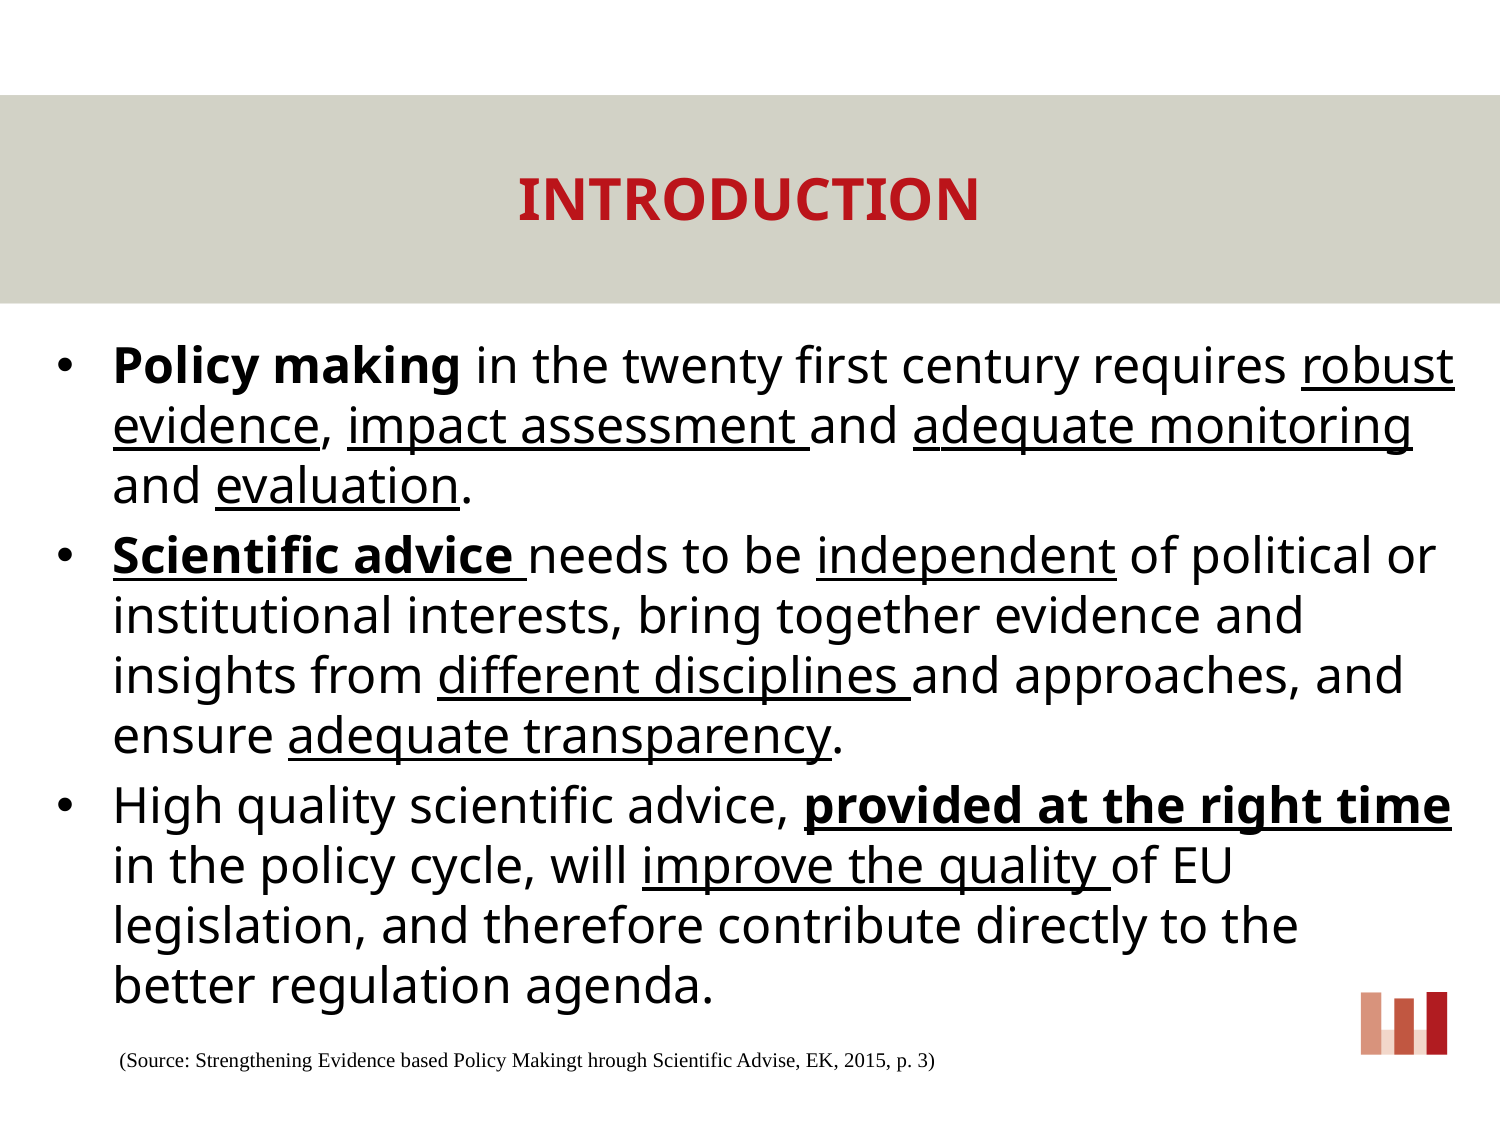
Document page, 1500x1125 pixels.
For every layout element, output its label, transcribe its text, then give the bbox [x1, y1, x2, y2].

list Policy making in the twenty first century requires robust evidence, impact assessment and adequate monitoring and evaluation. Scientific advice needs to be independent of political or institutional interests, bring together evidence and insights from different disciplines and approaches, and ensure adequate transparency. High quality scientific advice, provided at the right time in the policy cycle, will improve the quality of EU legislation, and therefore contribute directly to the better regulation agenda. (Source: Strengthening Evidence based Policy Makingt hrough Scientific Advise, EK, 2015, p. 3) [41, 326, 1471, 1094]
title INTRODUCTION [75, 103, 1425, 291]
picture [0, 0, 1500, 1125]
